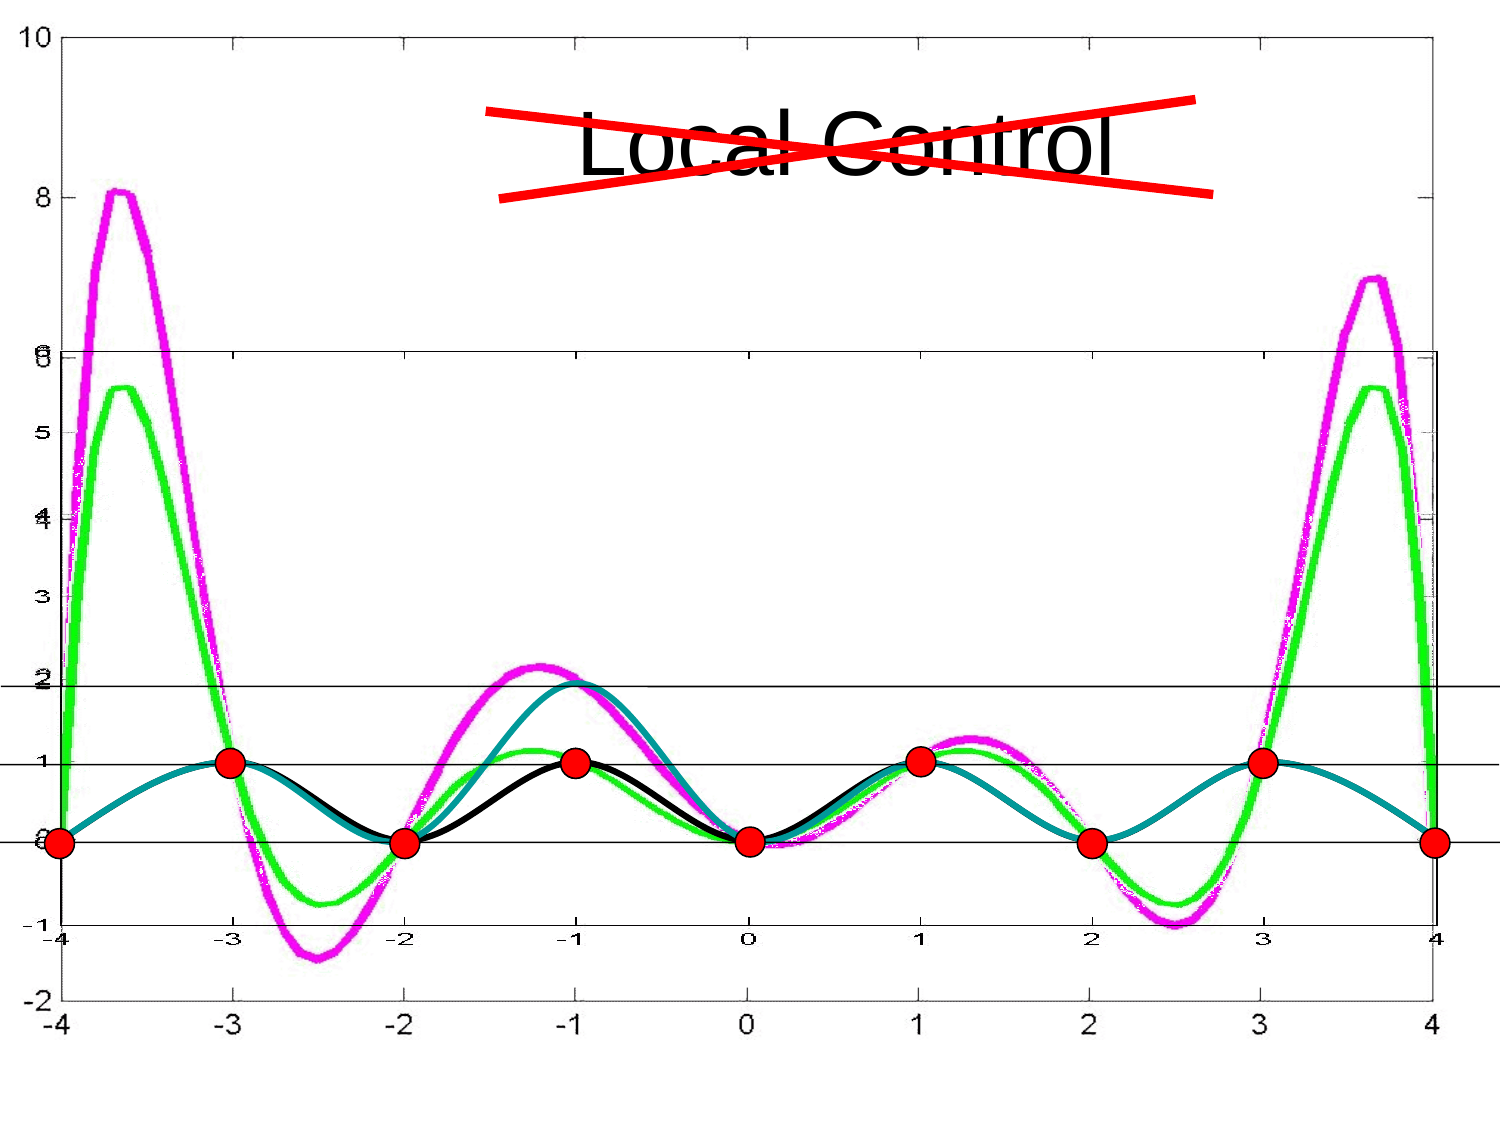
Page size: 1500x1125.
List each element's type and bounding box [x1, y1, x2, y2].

picture [17, 19, 1453, 1040]
text_box [485, 99, 1214, 200]
